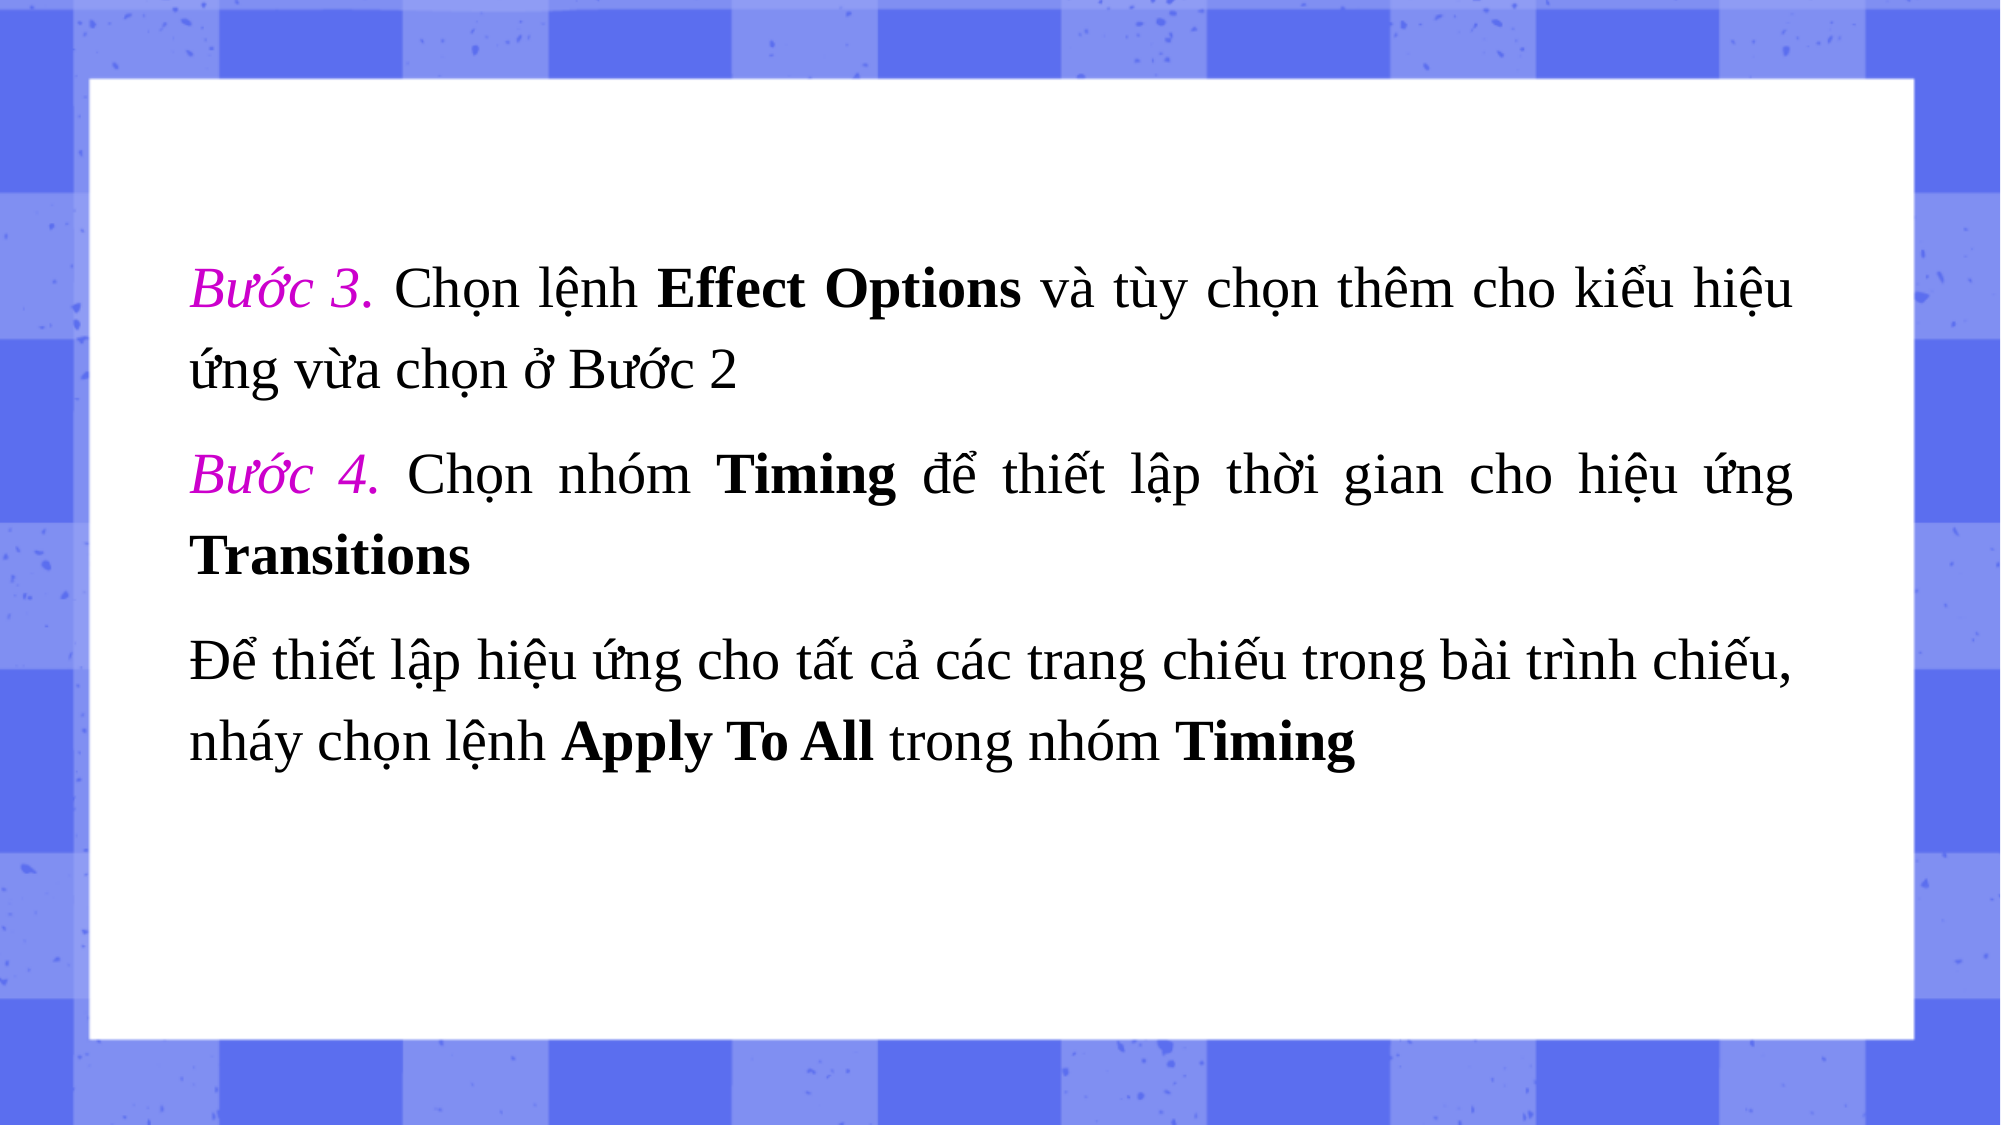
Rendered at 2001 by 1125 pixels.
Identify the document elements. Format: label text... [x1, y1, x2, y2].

text_box Bước 3. Chọn lệnh Effect Options và tùy chọn thêm cho kiểu hiệu ứng vừa chọn ở Bước 2 Bước 4. Chọn nhóm Timing để thiết lập thời gian cho hiệu ứng Transitions Để thiết lập hiệu ứng cho tất cả các trang chiếu trong bài trình chiếu, nháy chọn lệnh Apply To All trong nhóm Timing [175, 231, 1809, 780]
picture [0, 0, 2001, 1125]
